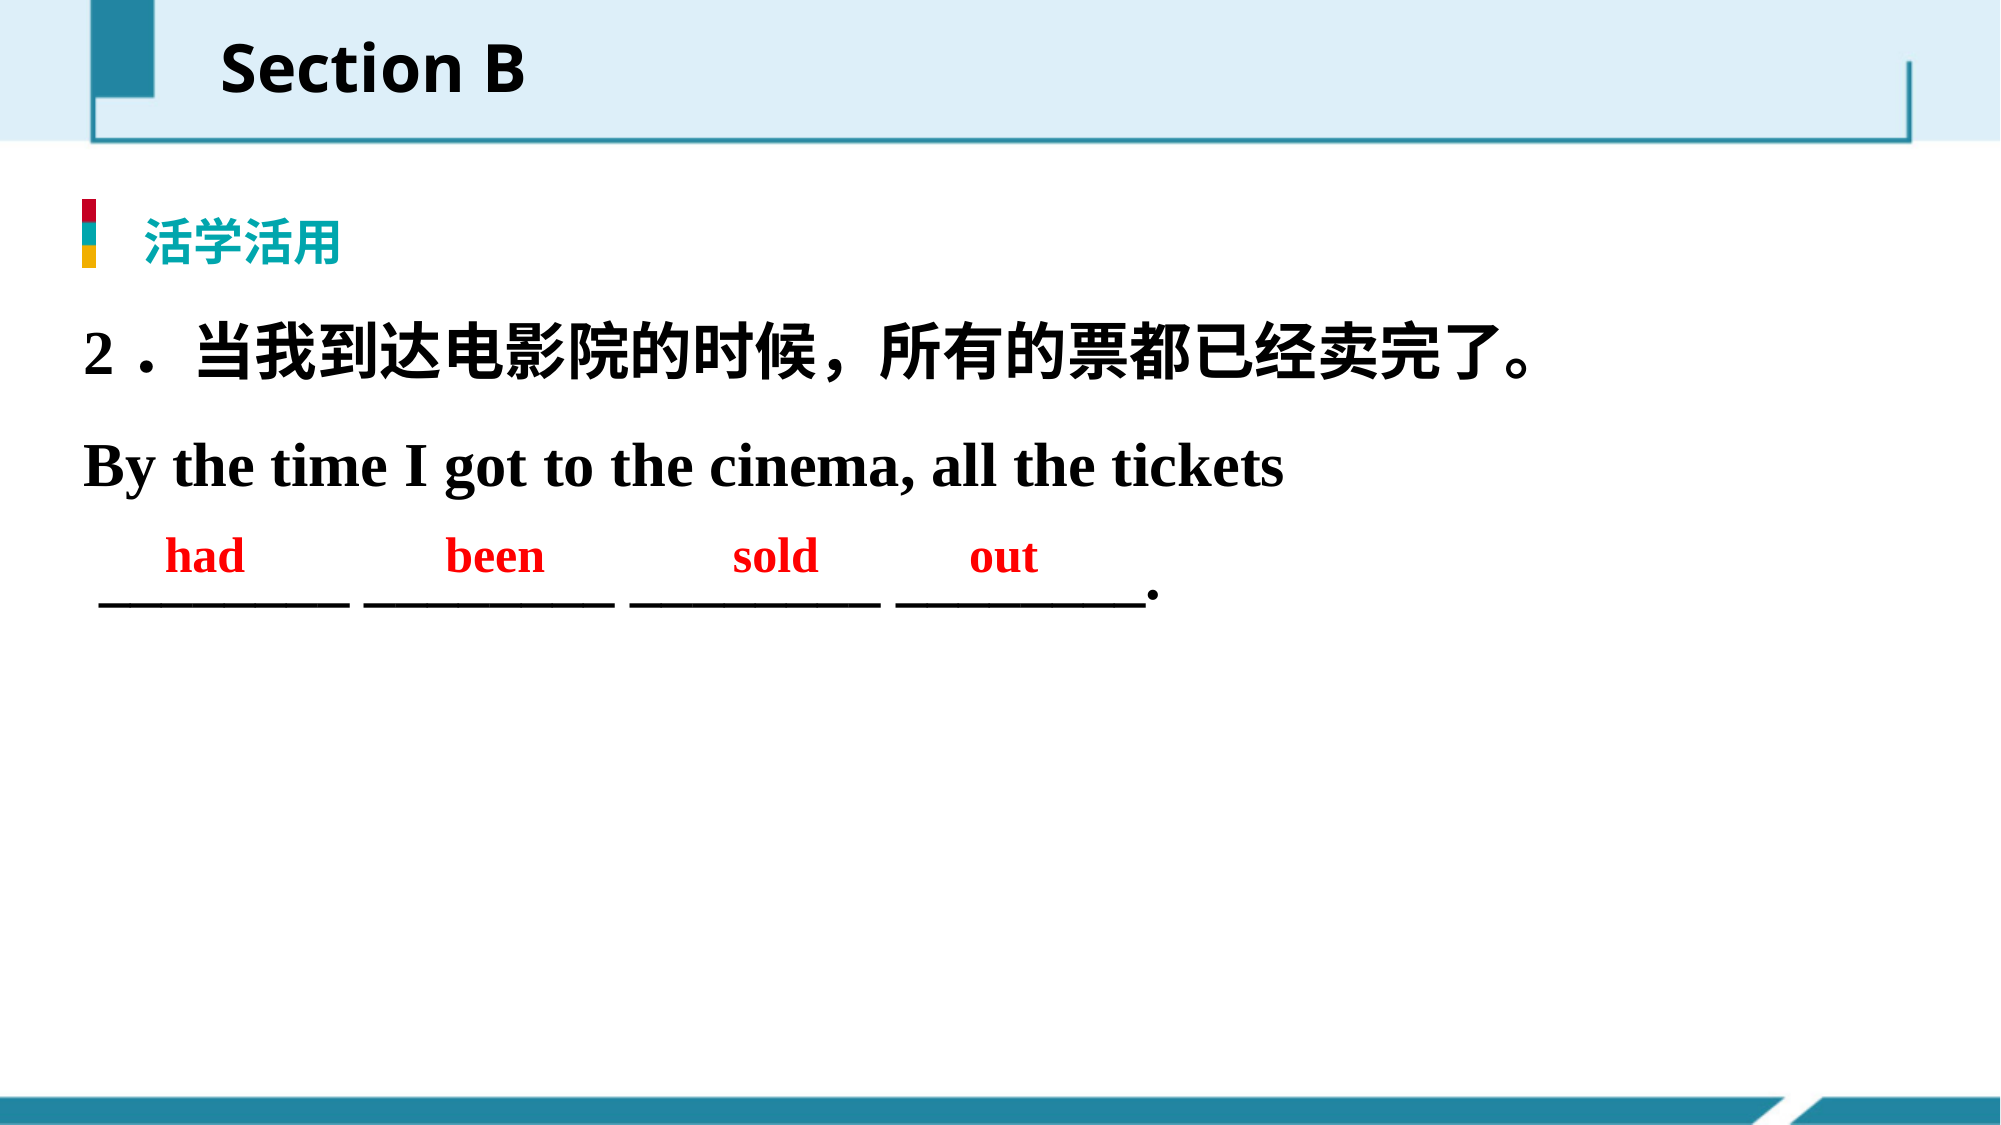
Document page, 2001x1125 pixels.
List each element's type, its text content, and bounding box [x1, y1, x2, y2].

text_box had been sold out [149, 514, 1124, 590]
picture [0, 0, 2001, 1125]
text_box 2．当我到达电影院的时候，所有的票都已经卖完了。 By the time I got to the cinema, all the tickets ________ ________ ________ ________. [68, 267, 1834, 620]
text_box 活学活用 [128, 173, 370, 267]
text_box Section B [205, 18, 543, 114]
